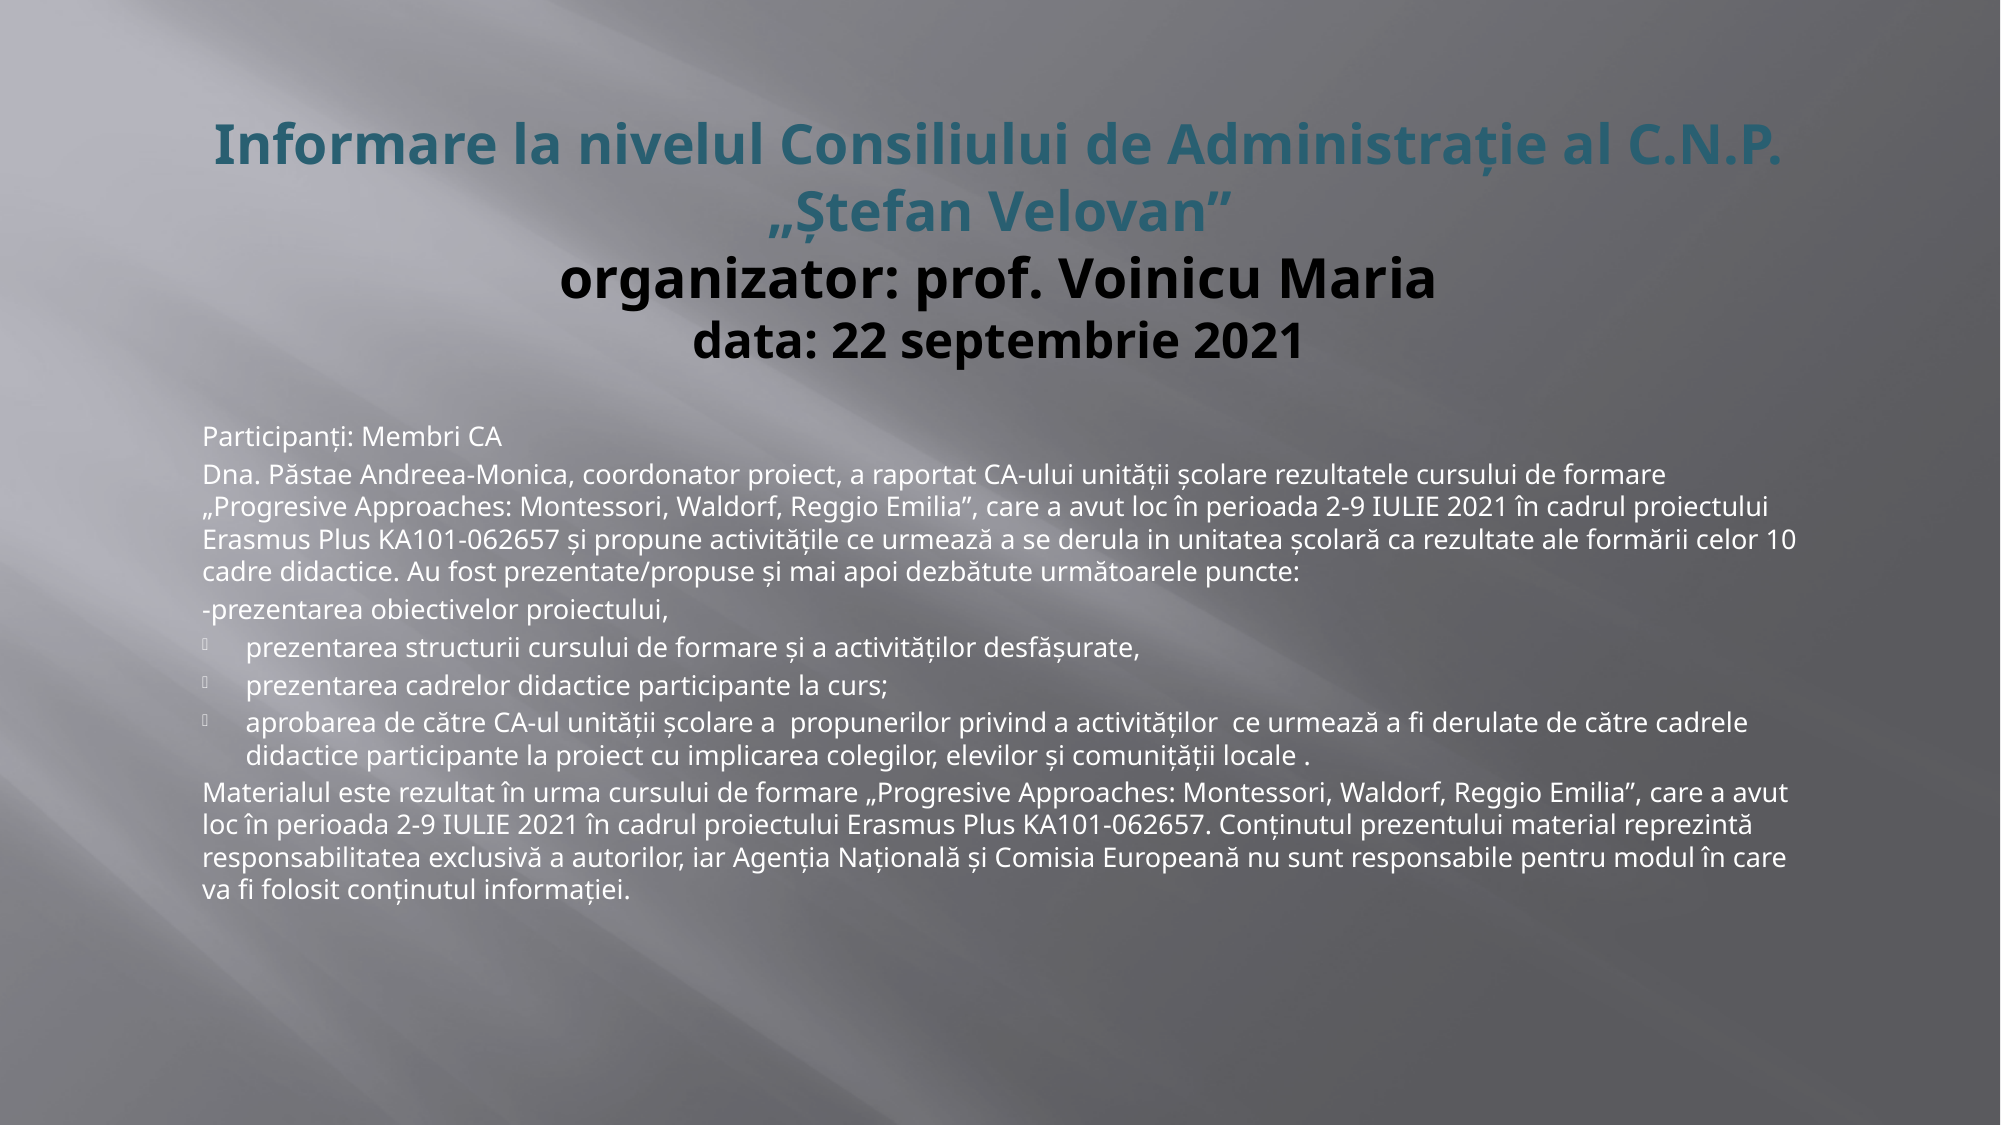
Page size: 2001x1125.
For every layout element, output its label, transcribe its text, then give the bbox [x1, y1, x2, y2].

list Participanți: Membri CA Dna. Păstae Andreea-Monica, coordonator proiect, a raportat CA-ului unității școlare rezultatele cursului de formare „Progresive Approaches: Montessori, Waldorf, Reggio Emilia”, care a avut loc în perioada 2-9 IULIE 2021 în cadrul proiectului Erasmus Plus KA101-062657 și propune activitățile ce urmează a se derula in unitatea școlară ca rezultate ale formării celor 10 cadre didactice. Au fost prezentate/propuse și mai apoi dezbătute următoarele puncte: -prezentarea obiectivelor proiectului, prezentarea structurii cursului de formare și a activităților desfășurate, prezentarea cadrelor didactice participante la curs; aprobarea de către CA-ul unității școlare a propunerilor privind a activităților ce urmează a fi derulate de către cadrele didactice participante la proiect cu implicarea colegilor, elevilor și comunițății locale . Materialul este rezultat în urma cursului de formare „Progresive Approaches: Montessori, Waldorf, Reggio Emilia”, care a avut loc în perioada 2-9 IULIE 2021 în cadrul proiectului Erasmus Plus KA101-062657. Conținutul prezentului material reprezintă responsabilitatea exclusivă a autorilor, iar Agenția Națională și Comisia Europeană nu sunt responsabile pentru modul în care va fi folosit conținutul informației. [187, 412, 1812, 950]
title Informare la nivelul Consiliului de Administrație al C.N.P. „Ștefan Velovan” organizator: prof. Voinicu Maria data: 22 septembrie 2021 [187, 99, 1813, 445]
